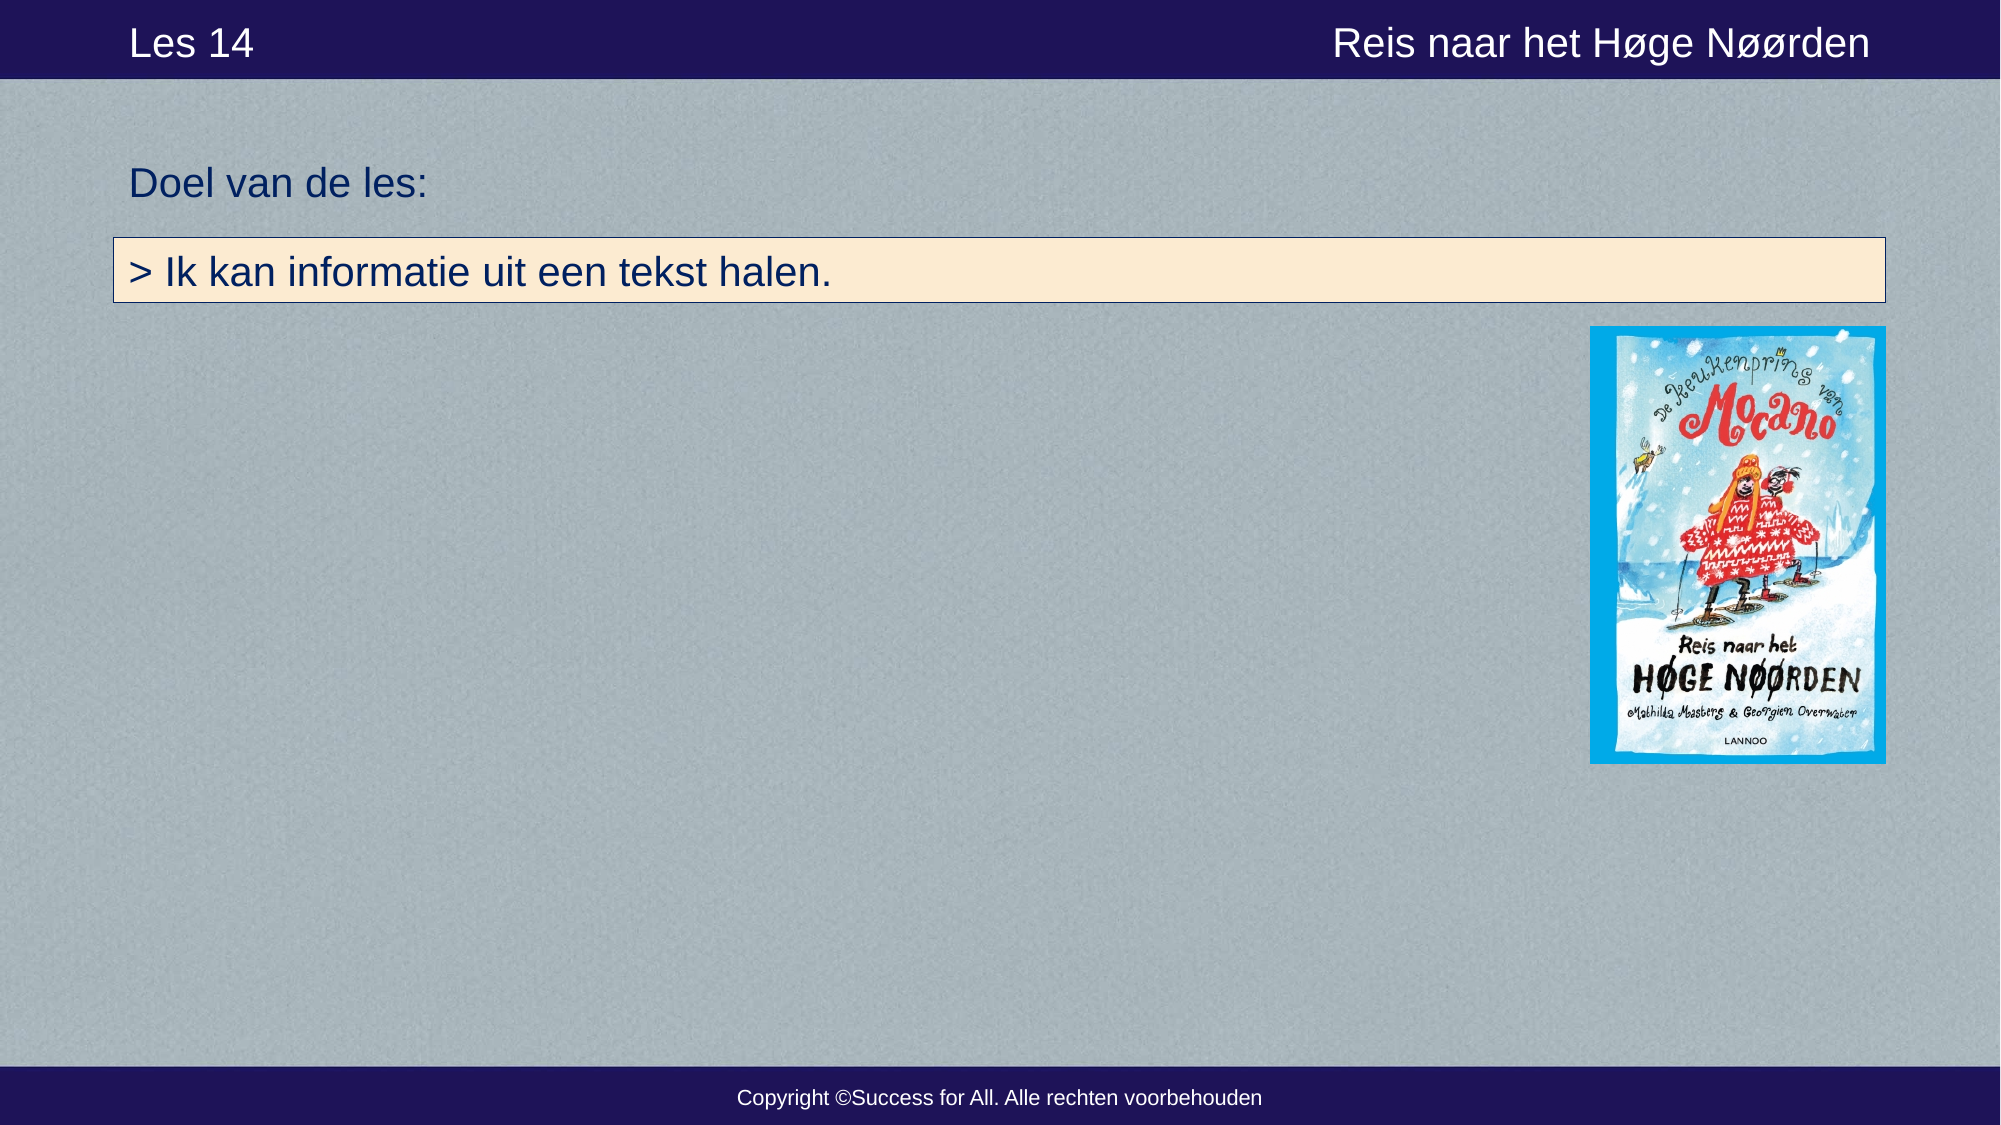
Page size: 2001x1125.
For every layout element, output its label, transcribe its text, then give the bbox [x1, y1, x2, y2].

text_box Doel van de les: [113, 148, 1635, 214]
text_box > Ik kan informatie uit een tekst halen. [113, 237, 1886, 303]
text_box Reis naar het Høge Nøørden [999, 8, 1886, 73]
text_box Copyright ©Success for All. Alle rechten voorbehouden [0, 1076, 2000, 1125]
text_box Les 14 [114, 8, 354, 73]
picture [0, 0, 2001, 1125]
